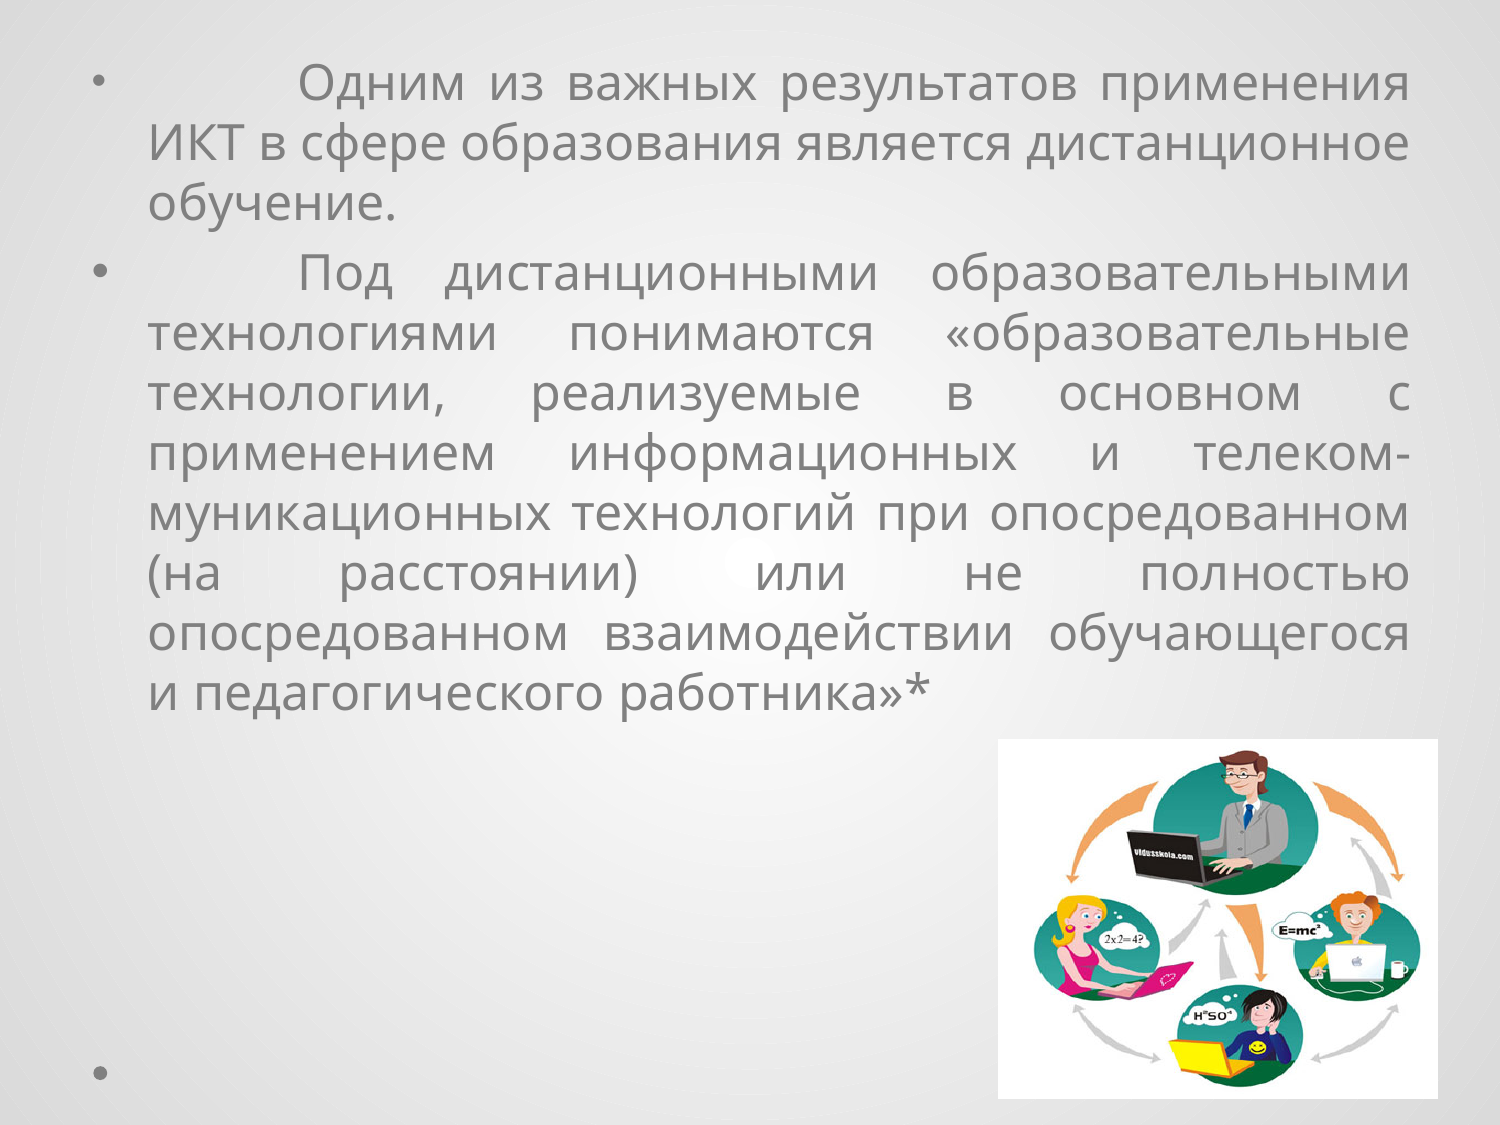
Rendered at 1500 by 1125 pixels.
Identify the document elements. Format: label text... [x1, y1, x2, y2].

list Одним из важных результатов применения ИКТ в сфере образования является дистанционное обучение. Под дистанционными образовательными технологиями понимаются «образовательные технологии, реализуемые в основном с применением информационных и телеком-муникационных технологий при опосредованном (на расстоянии) или не полностью опосредованном взаимодействии обучающегося и педагогического работника»* [76, 42, 1427, 786]
picture [997, 739, 1438, 1099]
